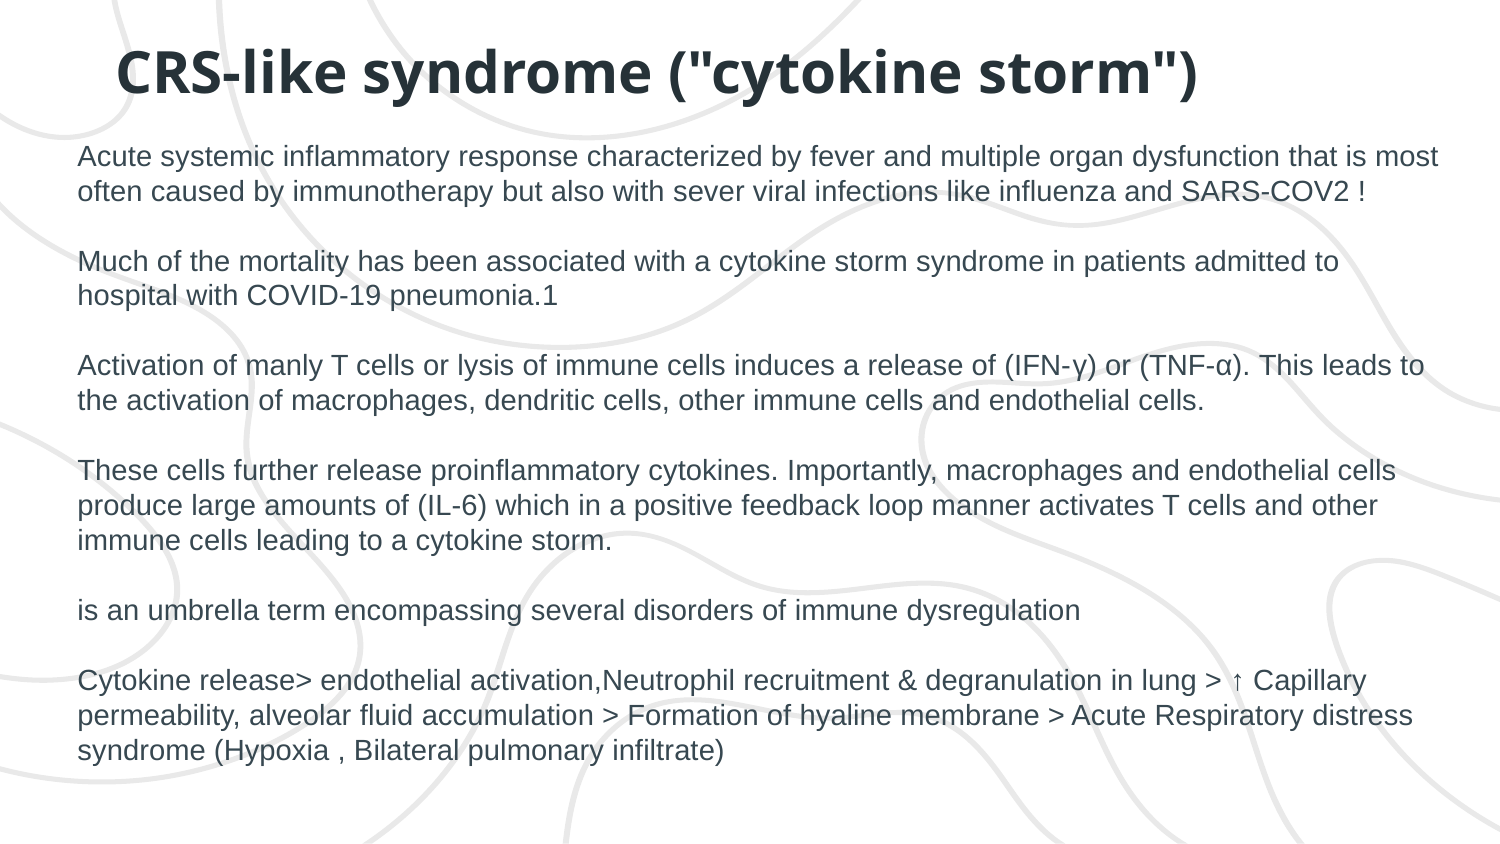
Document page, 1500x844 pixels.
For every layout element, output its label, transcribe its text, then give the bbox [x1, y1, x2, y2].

list Acute systemic inflammatory response characterized by fever and multiple organ dysfunction that is most often caused by immunotherapy but also with sever viral infections like influenza and SARS-COV2 ! Much of the mortality has been associated with a cytokine storm syndrome in patients admitted to hospital with COVID-19 pneumonia.1 Activation of manly T cells or lysis of immune cells induces a release of (IFN-γ) or (TNF-α). This leads to the activation of macrophages, dendritic cells, other immune cells and endothelial cells. These cells further release proinflammatory cytokines. Importantly, macrophages and endothelial cells produce large amounts of (IL-6) which in a positive feedback loop manner activates T cells and other immune cells leading to a cytokine storm. is an umbrella term encompassing several disorders of immune dysregulation Cytokine release> endothelial activation,Neutrophil recruitment & degranulation in lung > ↑ Capillary permeability, alveolar fluid accumulation > Formation of hyaline membrane > Acute Respiratory distress syndrome (Hypoxia , Bilateral pulmonary infiltrate) [37, 121, 1460, 688]
title CRS-like syndrome ("cytokine storm") [100, 20, 1419, 99]
